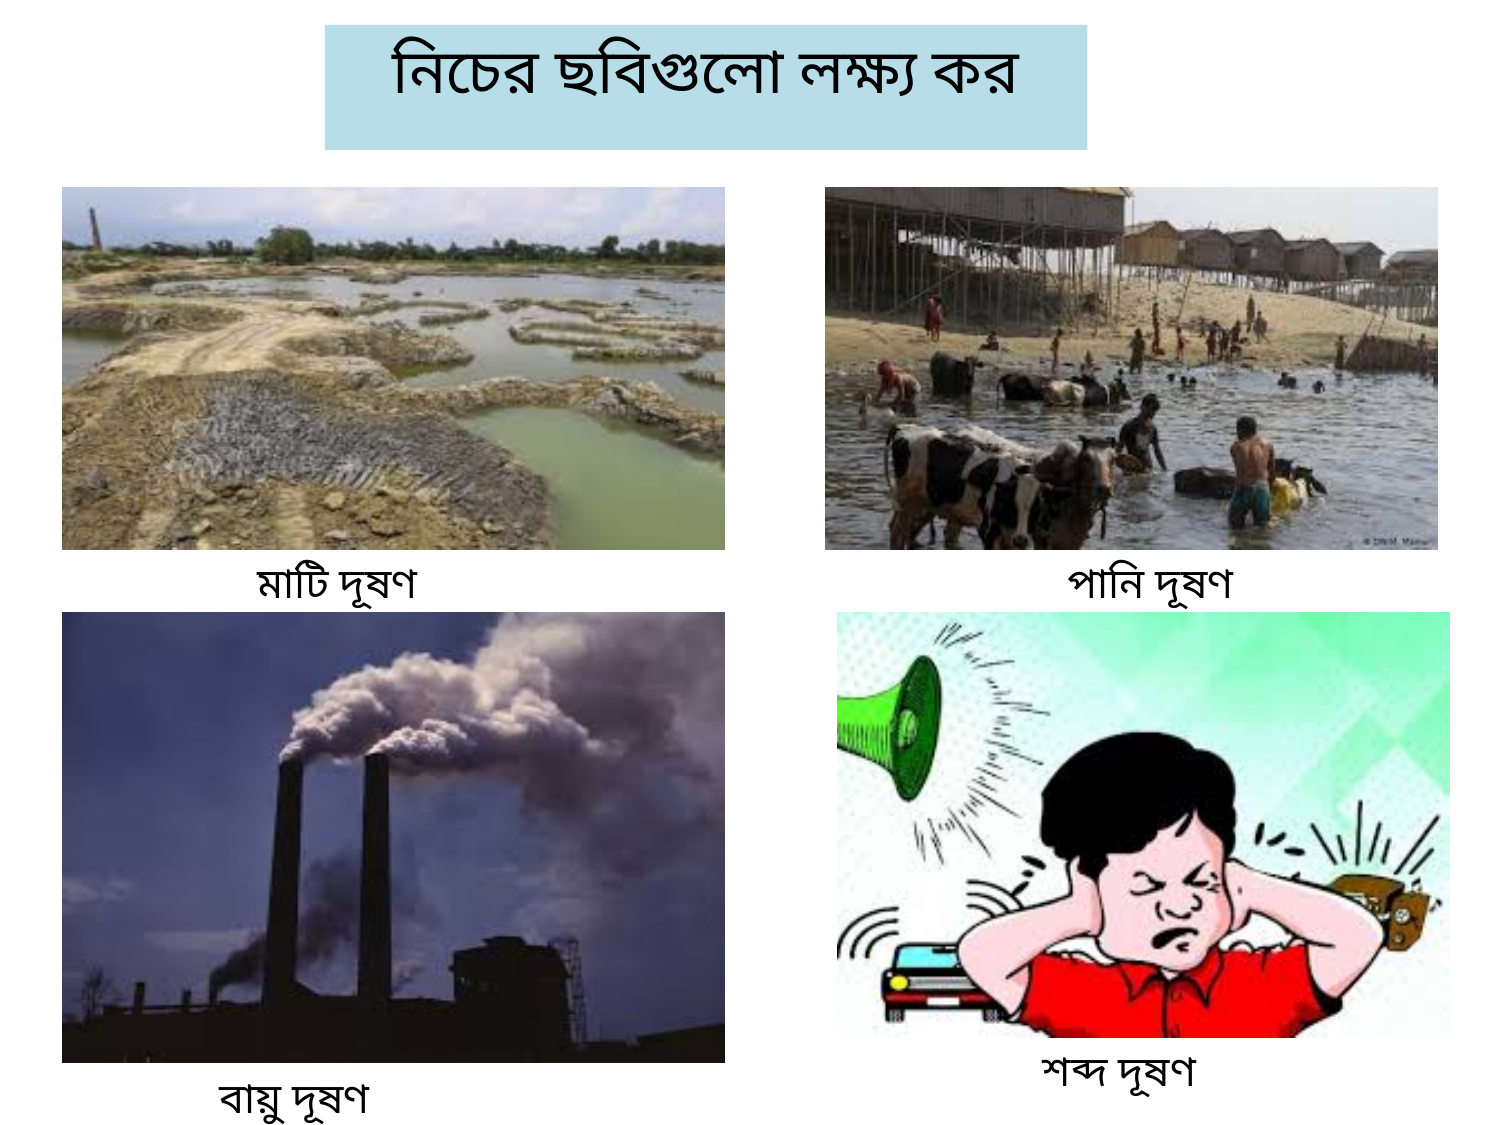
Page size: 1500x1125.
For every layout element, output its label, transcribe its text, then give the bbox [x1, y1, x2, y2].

text_box পানি দূষণ [974, 558, 1338, 610]
picture [62, 612, 726, 1063]
picture [824, 187, 1438, 551]
picture [62, 187, 726, 551]
text_box বায়ু দূষণ [112, 1072, 488, 1125]
text_box নিচের ছবিগুলো লক্ষ্য কর [324, 24, 1088, 150]
text_box শব্দ দূষণ [924, 1047, 1325, 1103]
picture [837, 612, 1451, 1038]
text_box মাটি দূষণ [162, 558, 513, 610]
